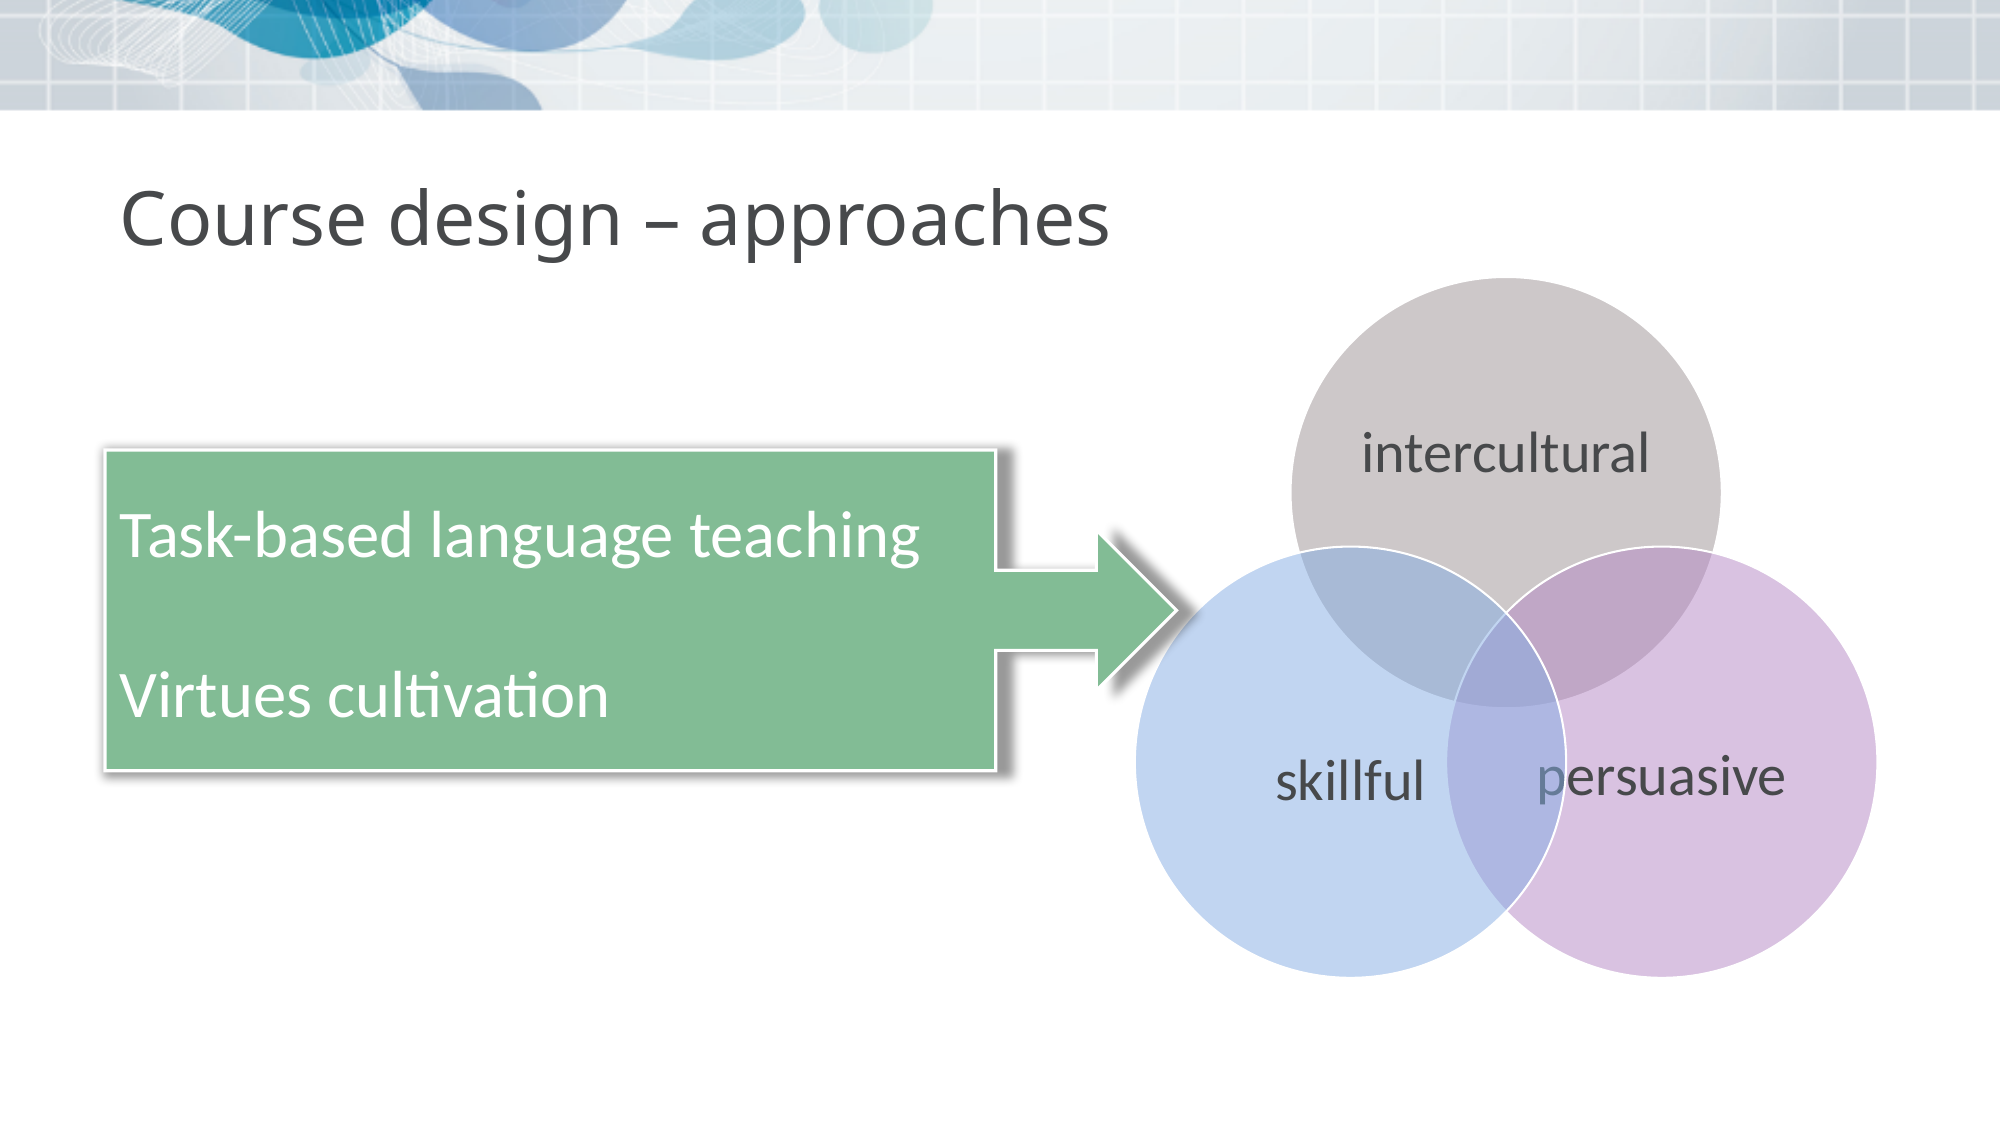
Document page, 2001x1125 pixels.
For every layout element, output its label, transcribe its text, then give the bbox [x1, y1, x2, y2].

text_box Course design – approaches [104, 163, 1905, 268]
picture [0, 0, 2000, 1125]
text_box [1057, 267, 1956, 987]
text_box Task-based language teaching Virtues cultivation [103, 448, 1057, 773]
